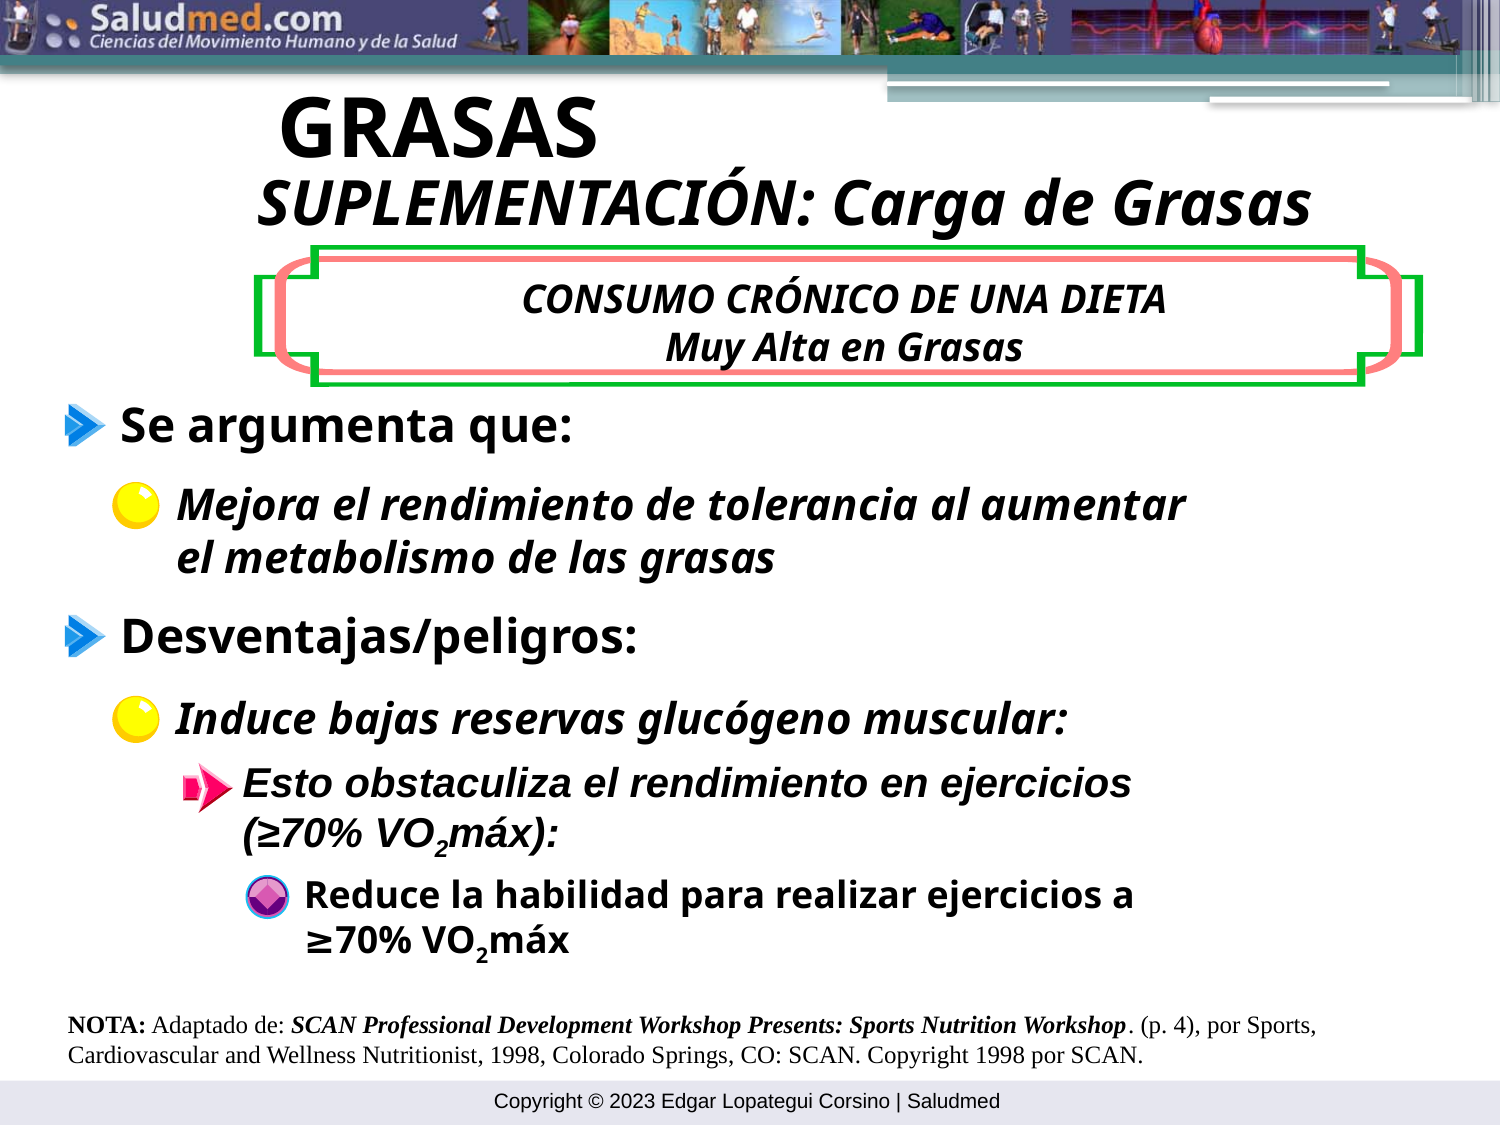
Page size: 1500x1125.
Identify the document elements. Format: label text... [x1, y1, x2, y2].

picture [111, 481, 160, 530]
text_box Reduce la habilidad para realizar ejercicios a ≥70% VO2máx [289, 869, 1223, 971]
text_box Esto obstaculiza el rendimiento en ejercicios (≥70% VO2máx): [227, 754, 1199, 865]
text_box Mejora el rendimiento de tolerancia al aumentar el metabolismo de las grasas [161, 469, 1211, 590]
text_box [245, 874, 290, 920]
text_box Desventajas/peligros: [105, 597, 1223, 671]
picture [253, 244, 1424, 387]
text_box GRASAS [262, 76, 1350, 173]
picture [64, 403, 107, 447]
picture [0, 0, 1460, 55]
text_box SUPLEMENTACIÓN: Carga de Grasas [242, 178, 1500, 222]
text_box Induce bajas reservas glucógeno muscular: [161, 683, 1211, 751]
picture [111, 695, 160, 744]
text_box NOTA: Adaptado de: SCAN Professional Development Workshop Presents: Sports Nutrition Workshop. (p. 4), por Sports, Cardiovascular and Wellness Nutritionist, 1998, Colorado Springs, CO: SCAN. Copyright 1998 por SCAN. [53, 1000, 1483, 1076]
text_box Se argumenta que: [105, 386, 1211, 460]
picture [64, 614, 107, 658]
picture [182, 762, 234, 814]
